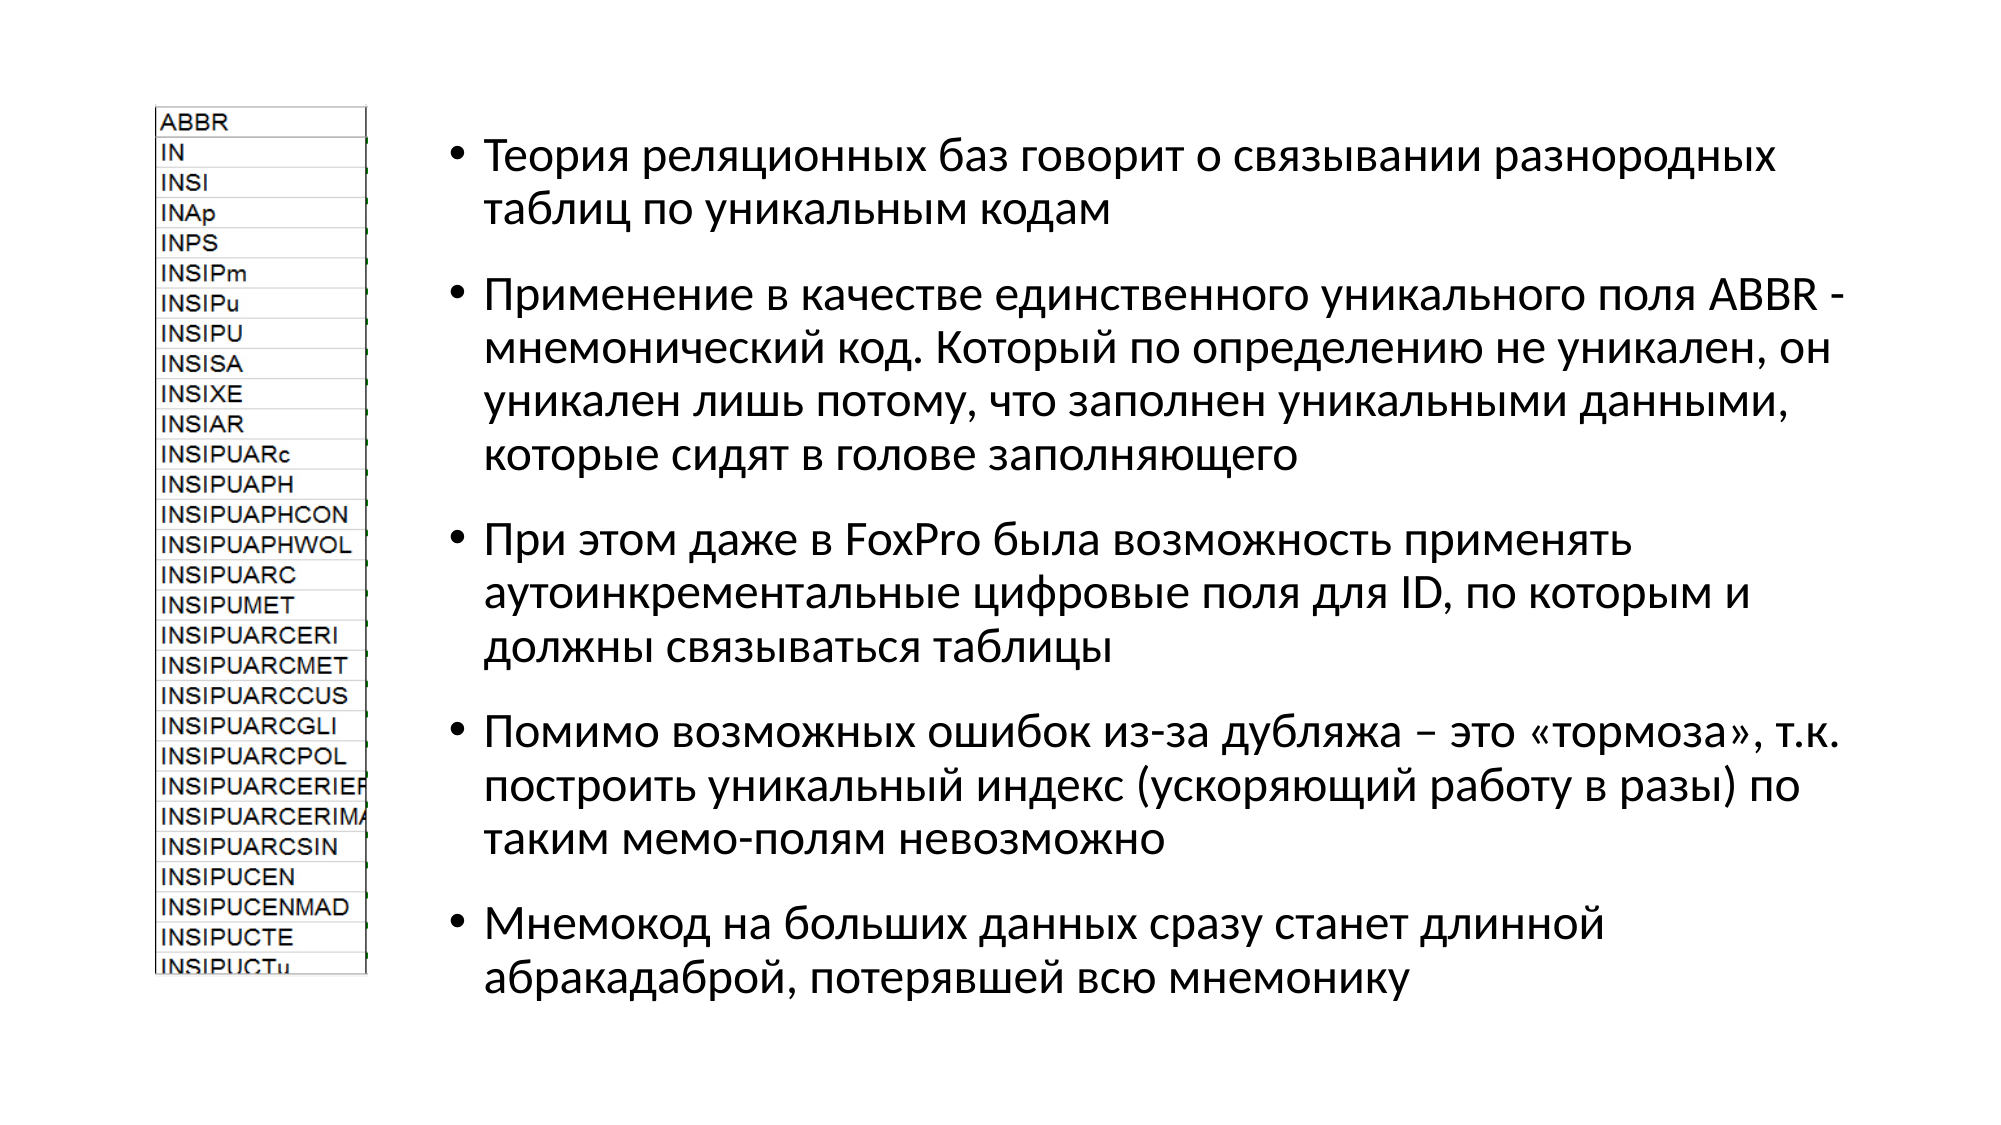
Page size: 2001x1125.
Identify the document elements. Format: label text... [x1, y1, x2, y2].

list Теория реляционных баз говорит о связывании разнородных таблиц по уникальным кодам Применение в качестве единственного уникального поля ABBR - мнемонический код. Который по определению не уникален, он уникален лишь потому, что заполнен уникальными данными, которые сидят в голове заполняющего При этом даже в FoxPro была возможность применять аутоинкрементальные цифровые поля для ID, по которым и должны связываться таблицы Помимо возможных ошибок из-за дубляжа – это «тормоза», т.к. построить уникальный индекс (ускоряющий работу в разы) по таким мемо-полям невозможно Мнемокод на больших данных сразу станет длинной абракадаброй, потерявшей всю мнемонику [434, 121, 1907, 1019]
picture [155, 104, 368, 977]
